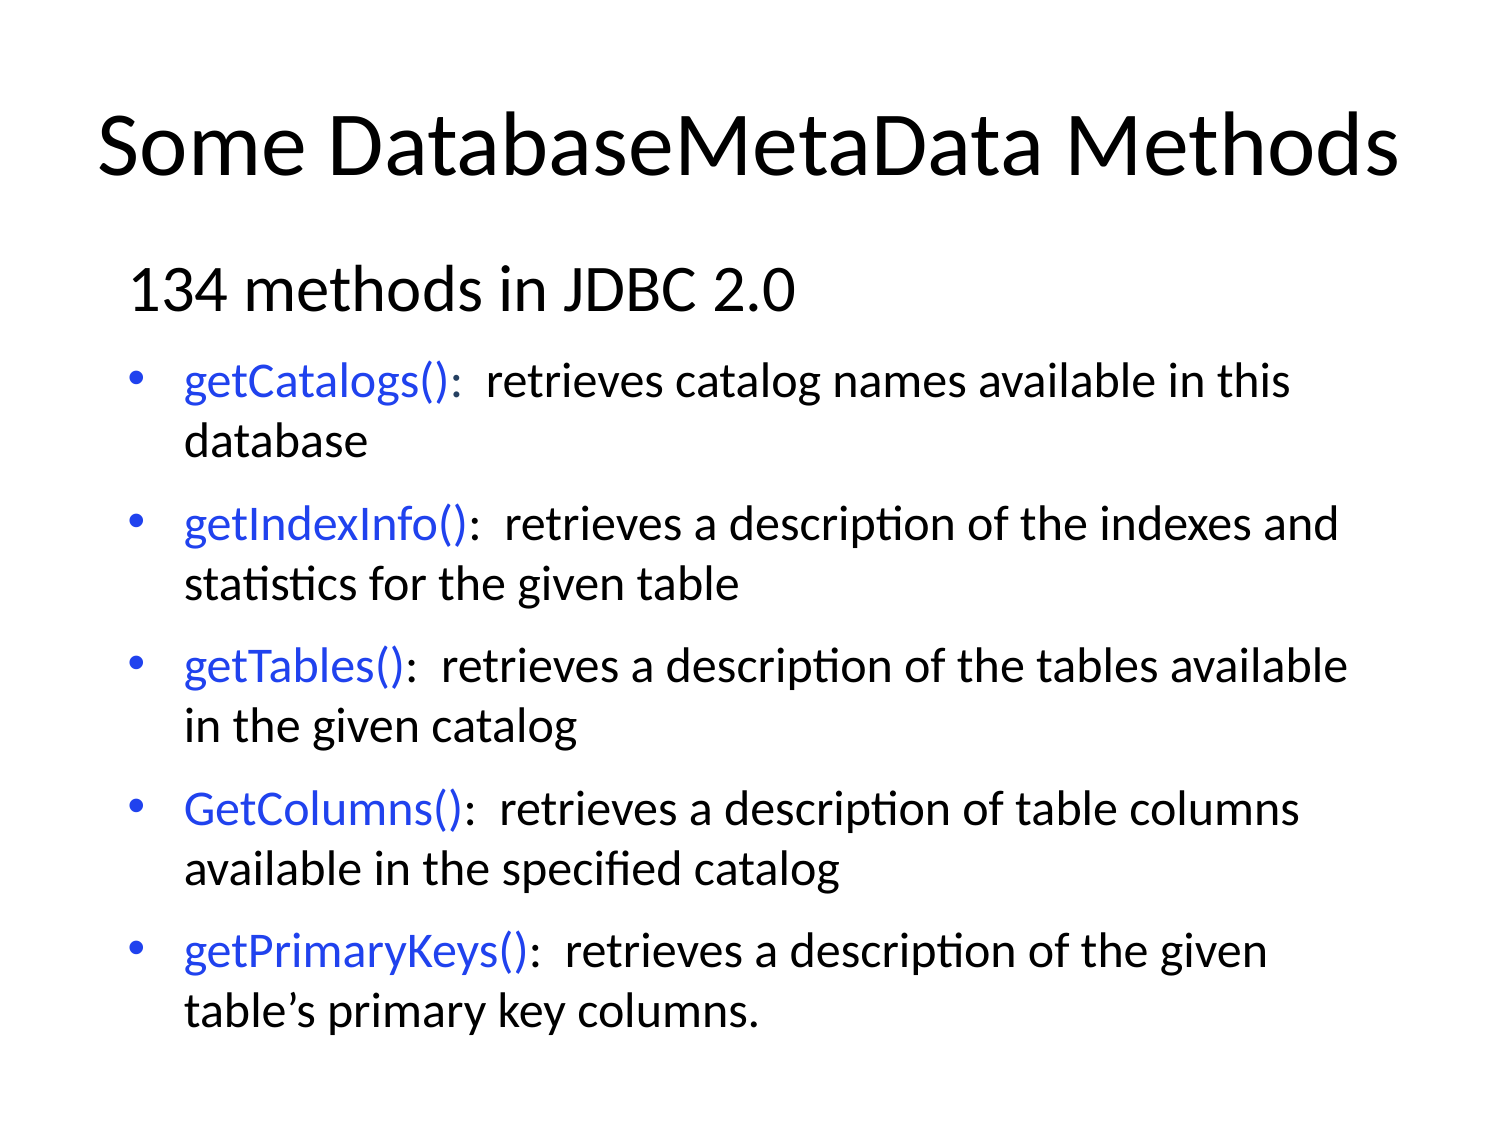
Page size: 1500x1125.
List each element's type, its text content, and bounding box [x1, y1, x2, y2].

title Some DatabaseMetaData Methods [75, 45, 1425, 233]
list 134 methods in JDBC 2.0 getCatalogs(): retrieves catalog names available in this database getIndexInfo(): retrieves a description of the indexes and statistics for the given table getTables(): retrieves a description of the tables available in the given catalog GetColumns(): retrieves a description of table columns available in the specified catalog getPrimaryKeys(): retrieves a description of the given table’s primary key columns. [112, 237, 1388, 1050]
